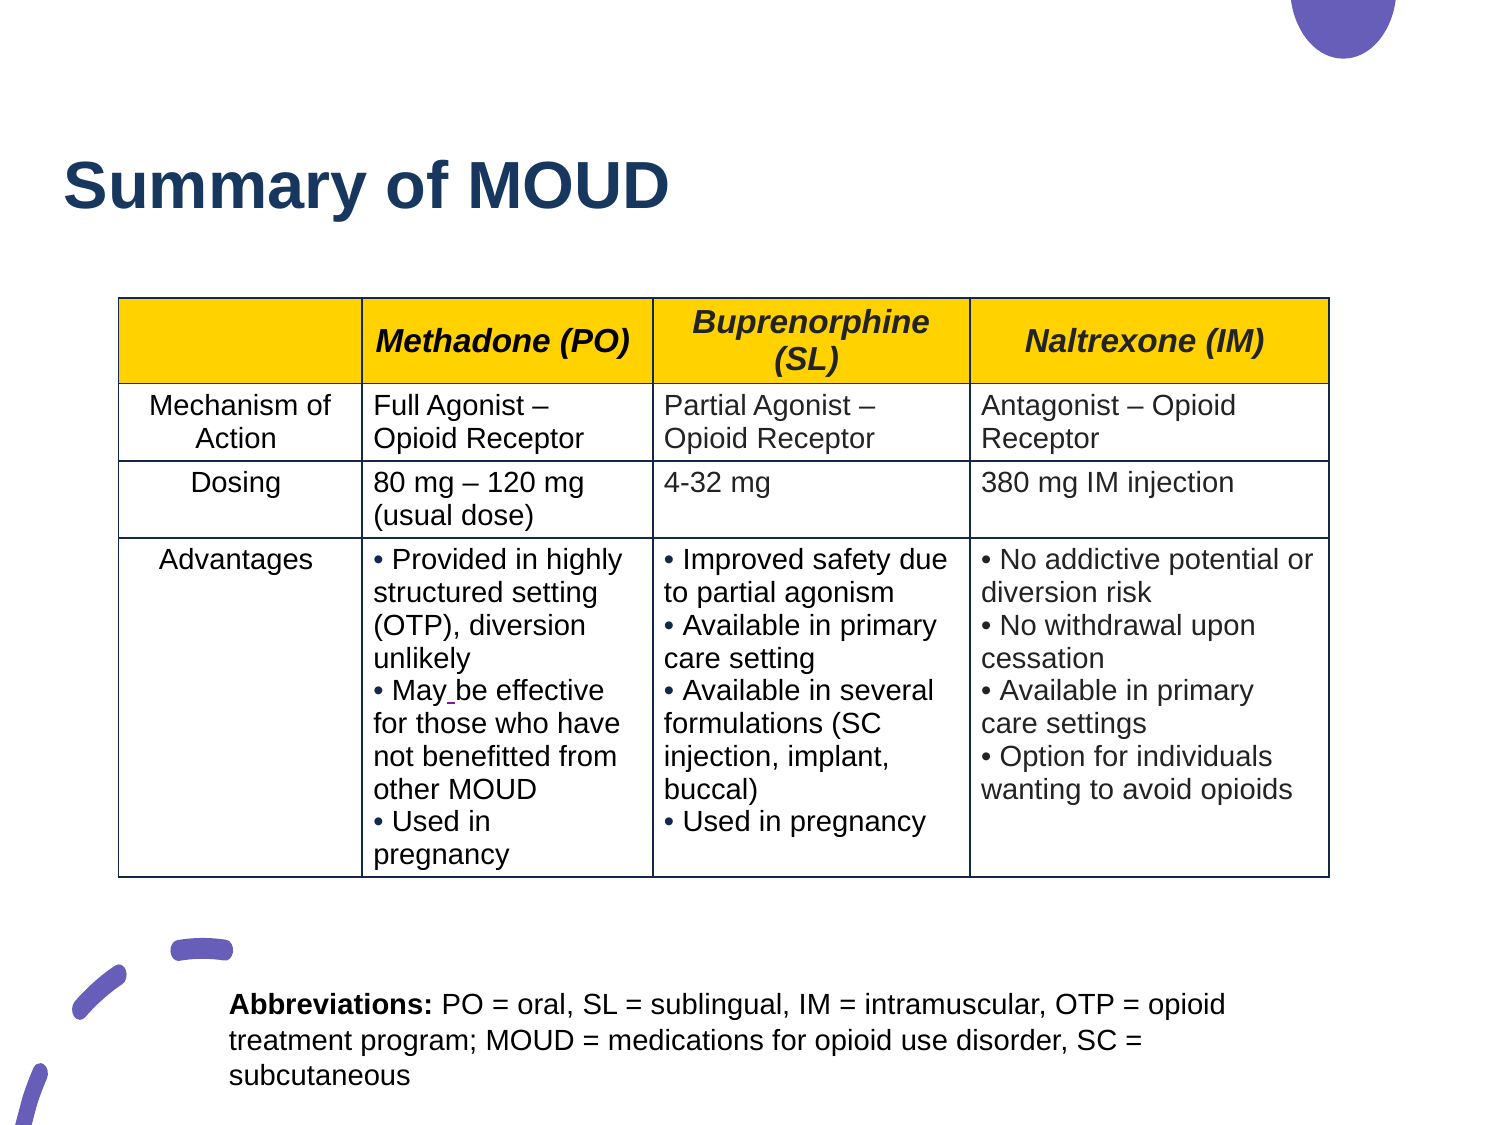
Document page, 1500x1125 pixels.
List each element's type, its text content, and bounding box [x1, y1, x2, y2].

table_header [119, 299, 361, 383]
table_header Naltrexone (IM) [971, 299, 1328, 383]
text_box Abbreviations: PO = oral, SL = sublingual, IM = intramuscular, OTP = opioid treatment program; MOUD = medications for opioid use disorder, SC = subcutaneous [217, 980, 1283, 1097]
table_cell Advantages [119, 539, 361, 876]
table_cell 80 mg – 120 mg (usual dose) [363, 462, 652, 537]
table_header Methadone (PO) [363, 299, 652, 383]
table_cell Improved safety due to partial agonism Available in primary care setting Available in several formulations (SC injection, implant, buccal) Used in pregnancy [654, 539, 969, 876]
table_cell 380 mg IM injection [971, 462, 1328, 537]
table_cell 4-32 mg [654, 462, 969, 537]
table_header Buprenorphine (SL) [654, 299, 969, 383]
table_cell Antagonist – Opioid Receptor [971, 384, 1328, 460]
table_cell Partial Agonist – Opioid Receptor [654, 384, 969, 460]
table_cell Mechanism of Action [119, 384, 361, 460]
table_cell Provided in highly structured setting (OTP), diversion unlikely May be effective for those who have not benefitted from other MOUD Used in pregnancy [363, 539, 652, 876]
title Summary of MOUD [52, 104, 1347, 269]
table_cell Dosing [119, 462, 361, 537]
table_cell No addictive potential or diversion risk No withdrawal upon cessation Available in primary care settings Option for individuals wanting to avoid opioids [971, 539, 1328, 876]
table_cell Full Agonist – Opioid Receptor [363, 384, 652, 460]
